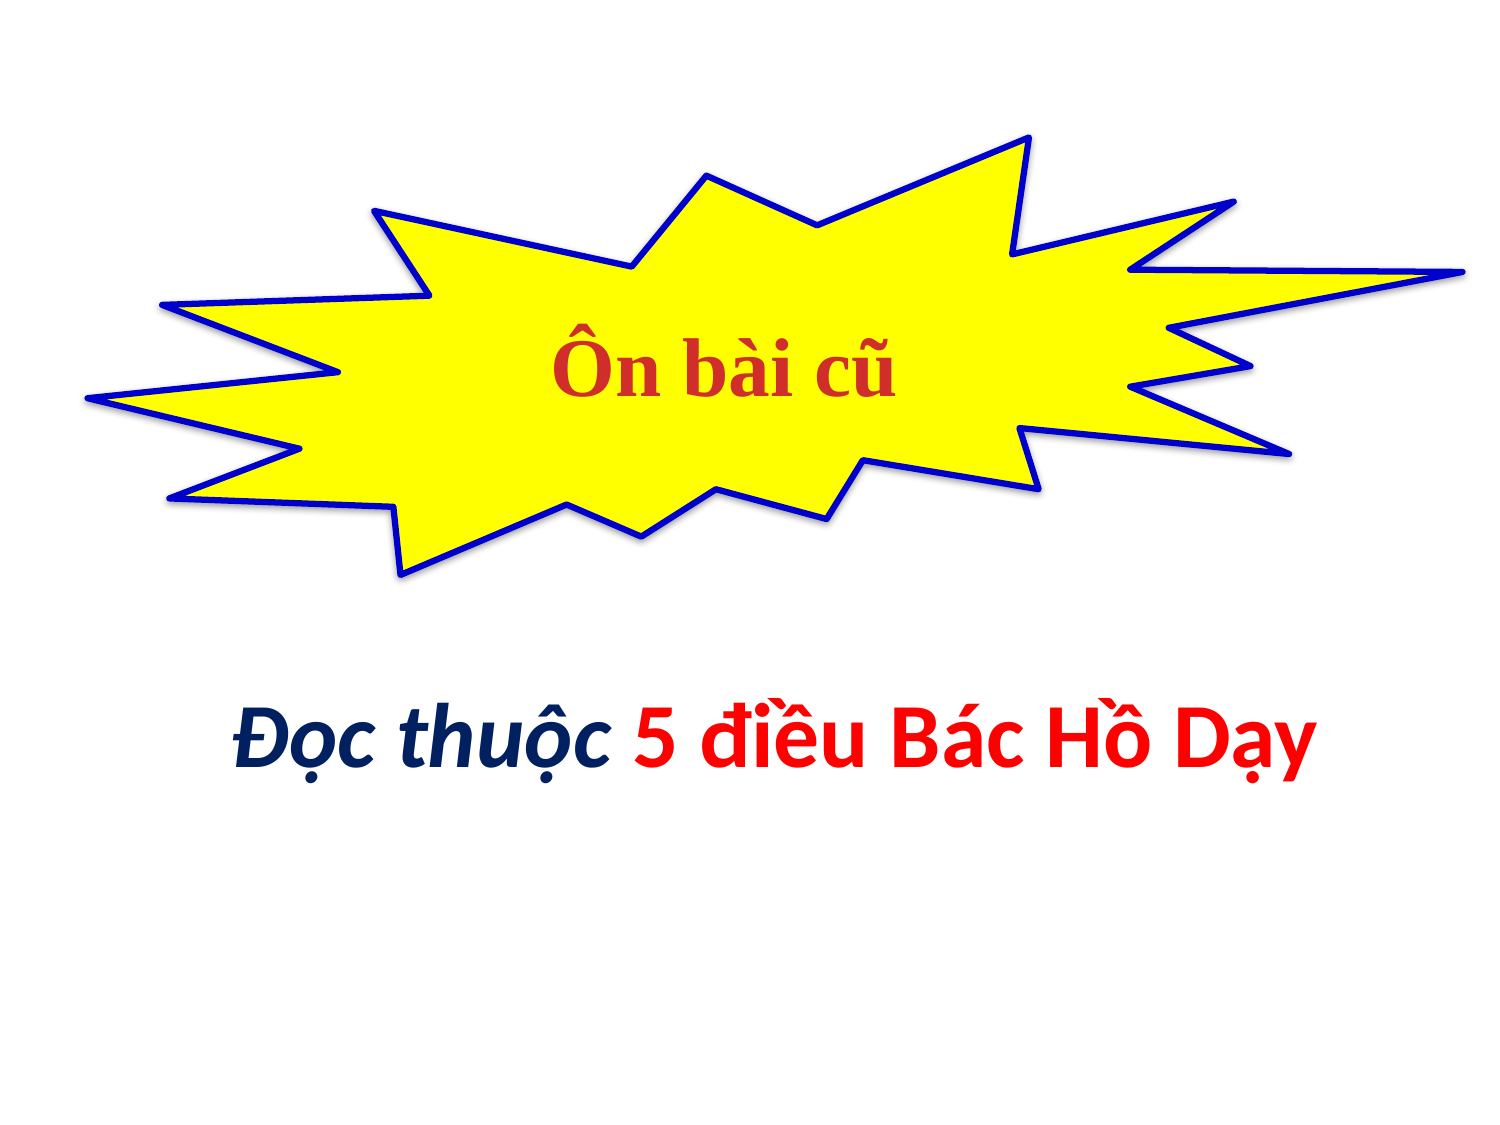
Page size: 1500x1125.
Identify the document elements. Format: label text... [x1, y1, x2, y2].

title Đọc thuộc 5 điều Bác Hồ Dạy [99, 637, 1450, 825]
text_box Ôn bài cũ [84, 134, 1466, 578]
